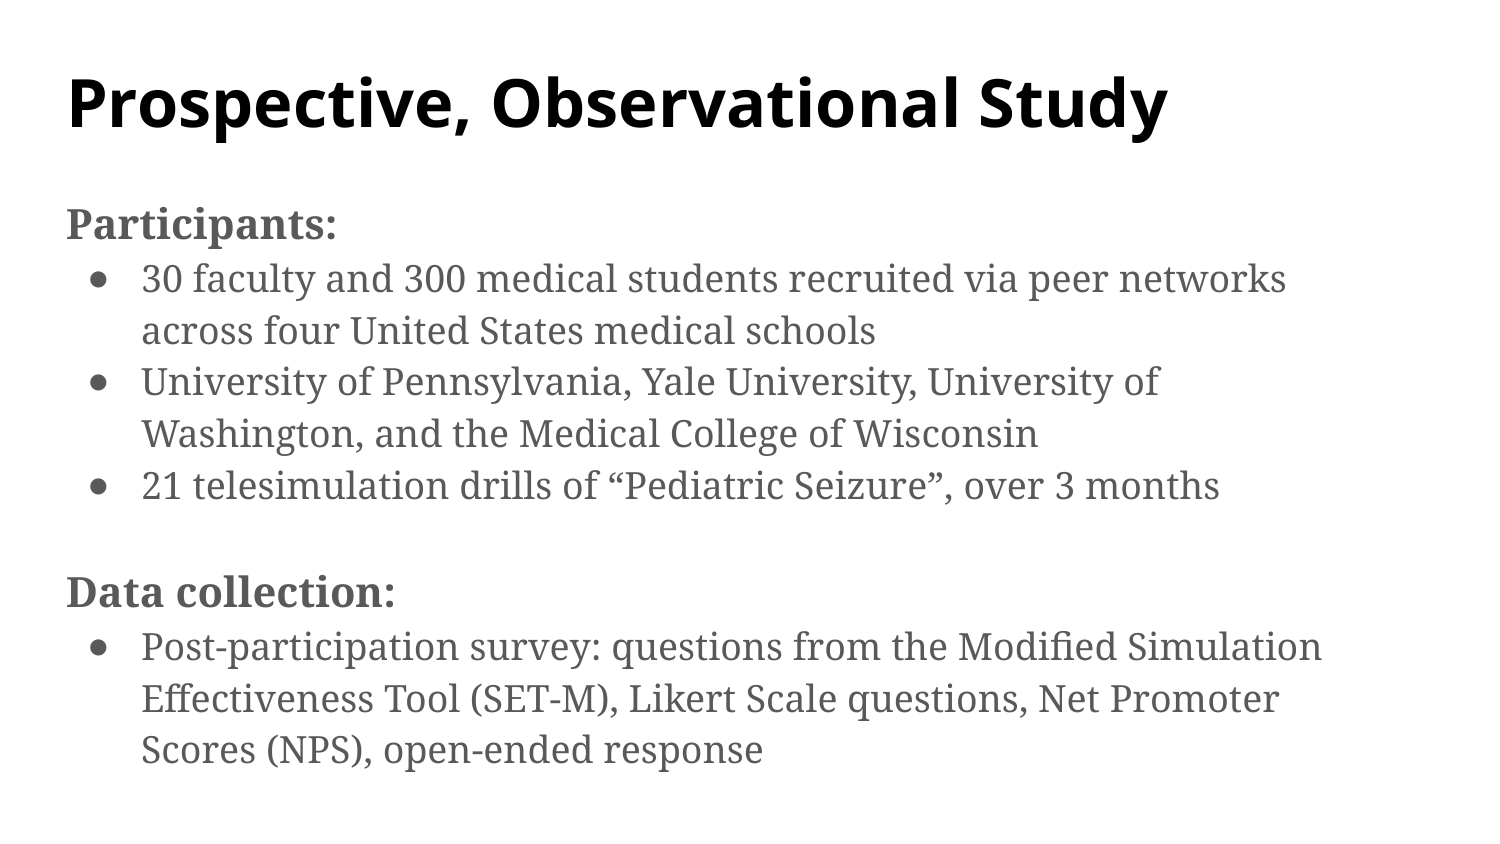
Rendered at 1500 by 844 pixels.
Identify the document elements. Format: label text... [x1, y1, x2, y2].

text_box Prospective, Observational Study [51, 45, 1500, 140]
list Participants: 30 faculty and 300 medical students recruited via peer networks across four United States medical schools University of Pennsylvania, Yale University, University of Washington, and the Medical College of Wisconsin 21 telesimulation drills of “Pediatric Seizure”, over 3 months Data collection: Post-participation survey: questions from the Modified Simulation Effectiveness Tool (SET-M), Likert Scale questions, Net Promoter Scores (NPS), open-ended response [51, 175, 1384, 737]
